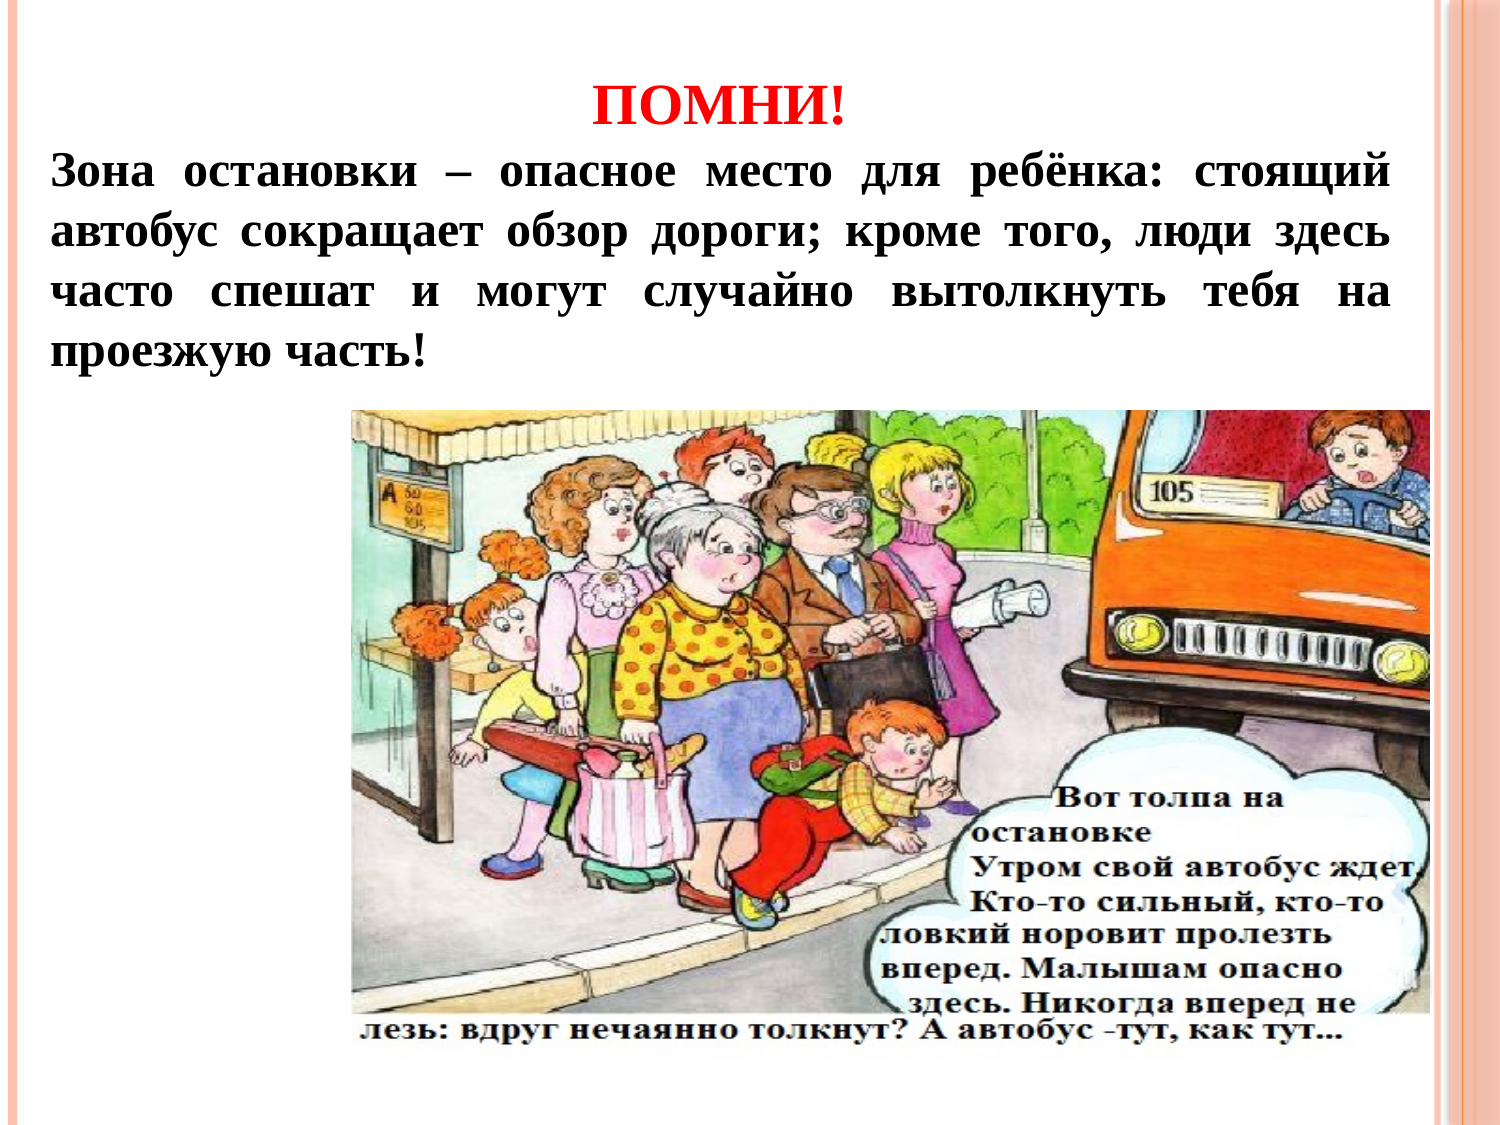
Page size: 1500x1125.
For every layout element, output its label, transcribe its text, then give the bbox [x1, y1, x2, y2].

text_box ПОМНИ! Зона остановки – опасное место для ребёнка: стоящий автобус сокращает обзор дороги; кроме того, люди здесь часто спешат и могут случайно вытолкнуть тебя на проезжую часть! [35, 58, 1407, 384]
picture [350, 409, 1431, 1095]
